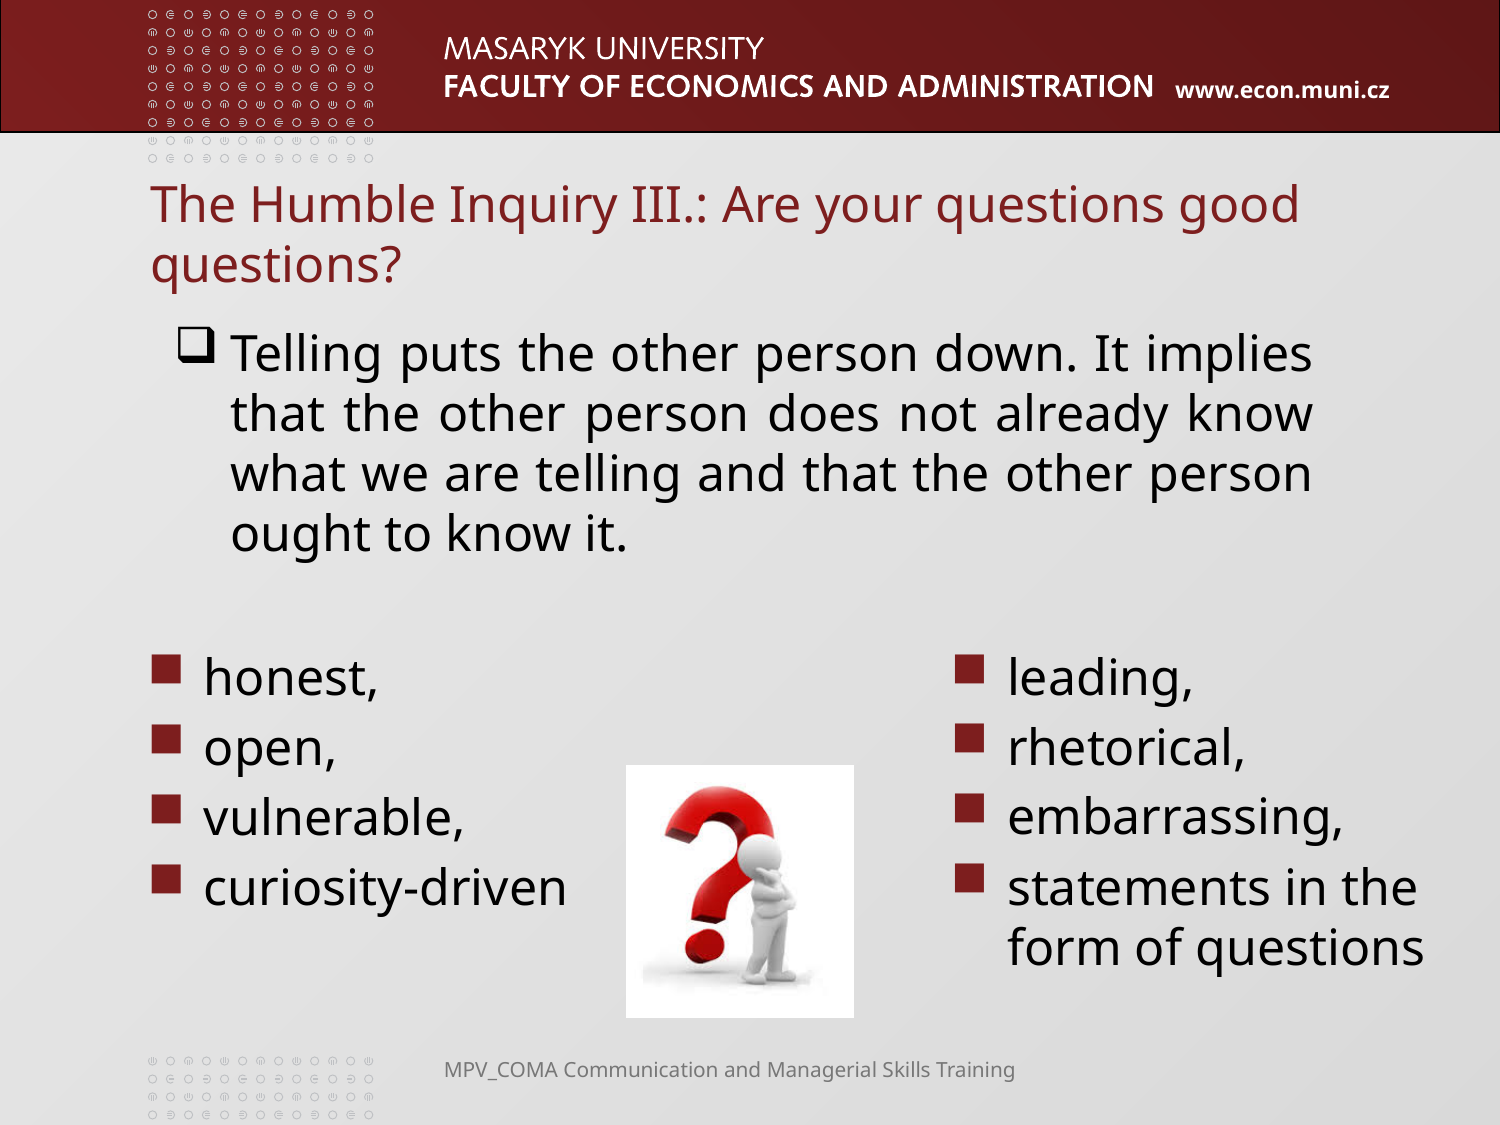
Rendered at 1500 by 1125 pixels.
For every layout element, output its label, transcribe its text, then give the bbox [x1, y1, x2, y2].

title The Humble Inquiry III.: Are your questions good questions? [150, 172, 1425, 256]
footer MPV_COMA Communication and Managerial Skills Training [444, 1056, 950, 1100]
picture [626, 765, 854, 1018]
text_box Telling puts the other person down. It implies that the other person does not already know what we are telling and that the other person ought to know it. [159, 314, 1329, 630]
list honest, open, vulnerable, curiosity-driven [147, 645, 632, 1125]
text_box leading, rhetorical, embarrassing, statements in the form of questions [950, 645, 1436, 1125]
